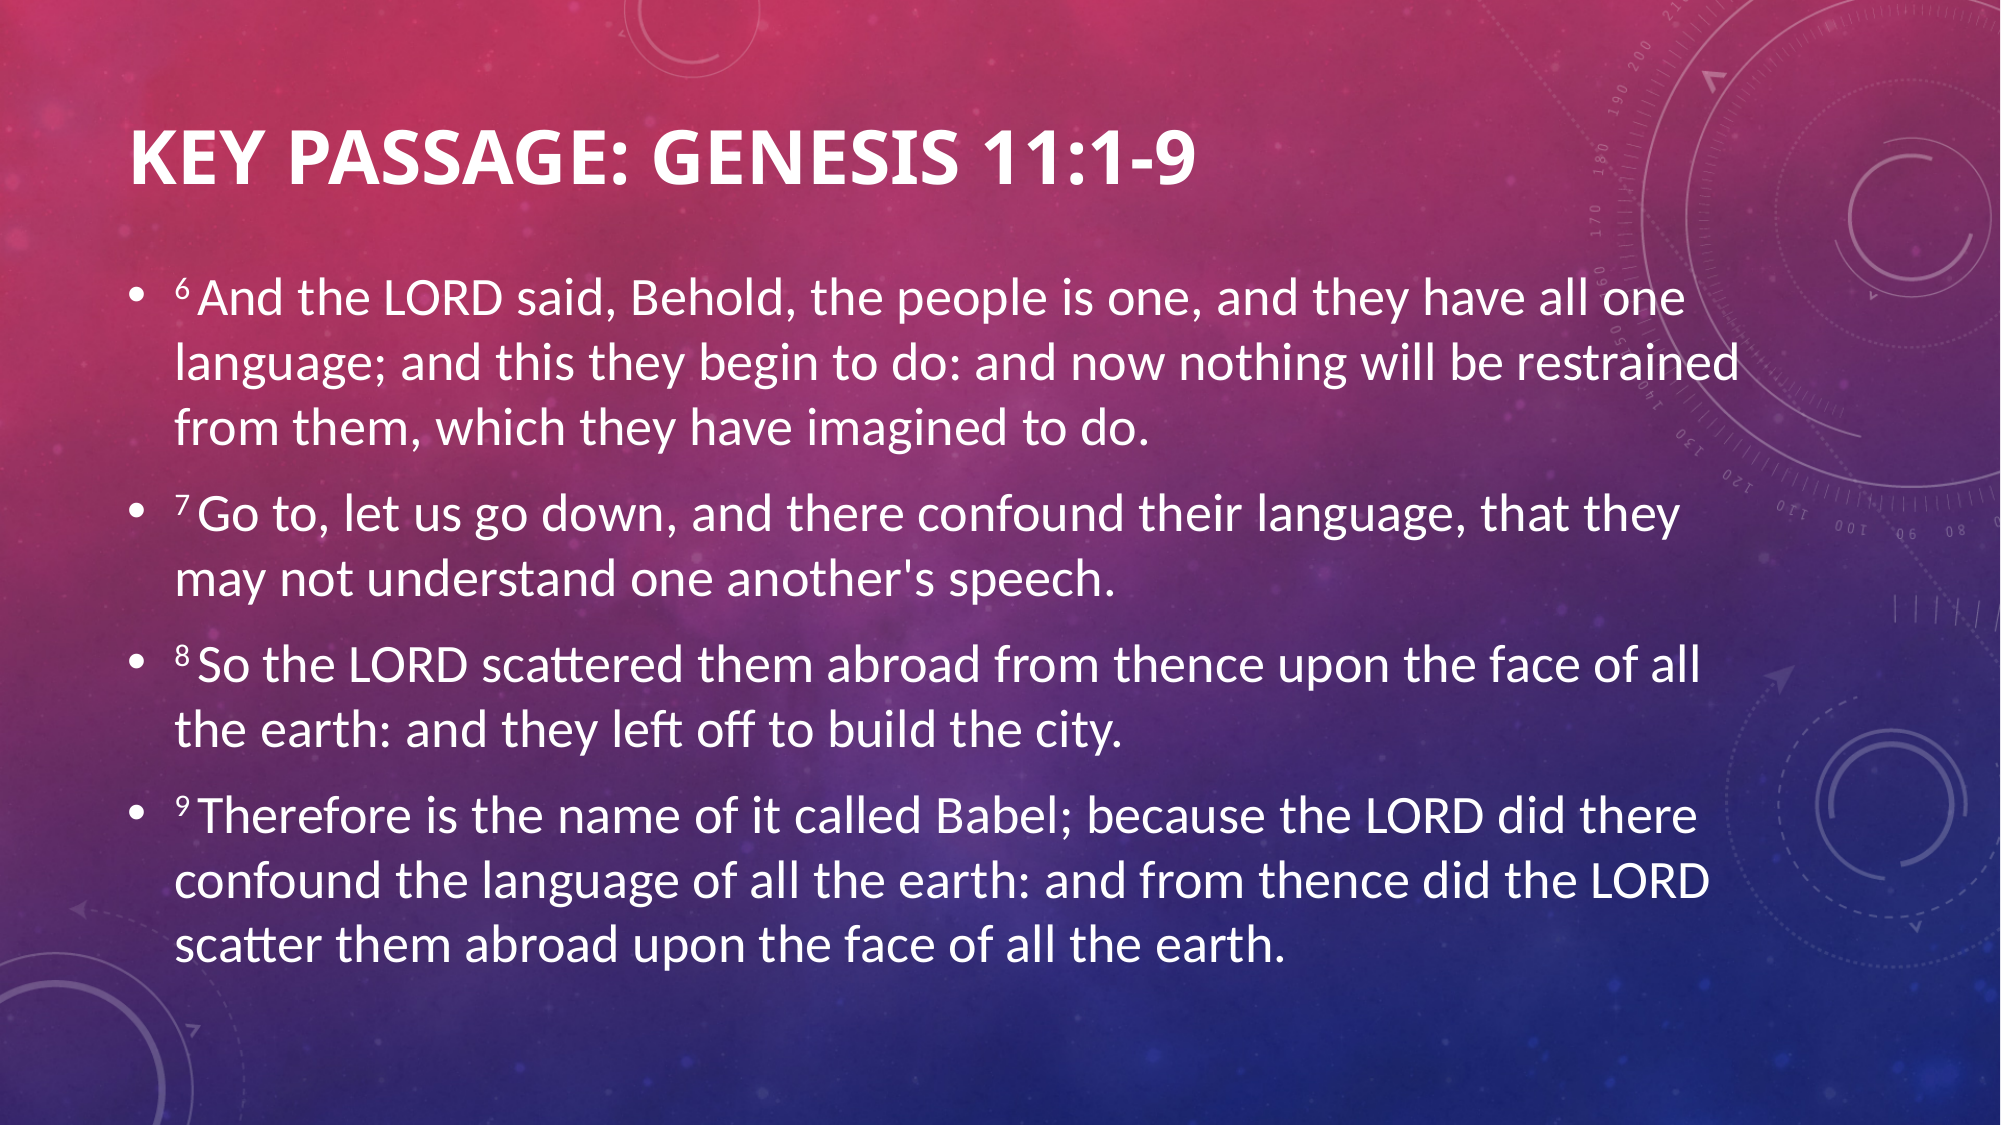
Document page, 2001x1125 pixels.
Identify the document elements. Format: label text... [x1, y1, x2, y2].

picture [0, 0, 2001, 1125]
title KEY PASSAGE: Genesis 11:1-9 [112, 99, 1775, 209]
list 6 And the Lord said, Behold, the people is one, and they have all one language; and this they begin to do: and now nothing will be restrained from them, which they have imagined to do. 7 Go to, let us go down, and there confound their language, that they may not understand one another's speech. 8 So the Lord scattered them abroad from thence upon the face of all the earth: and they left off to build the city. 9 Therefore is the name of it called Babel; because the Lord did there confound the language of all the earth: and from thence did the Lord scatter them abroad upon the face of all the earth. [112, 351, 1775, 950]
